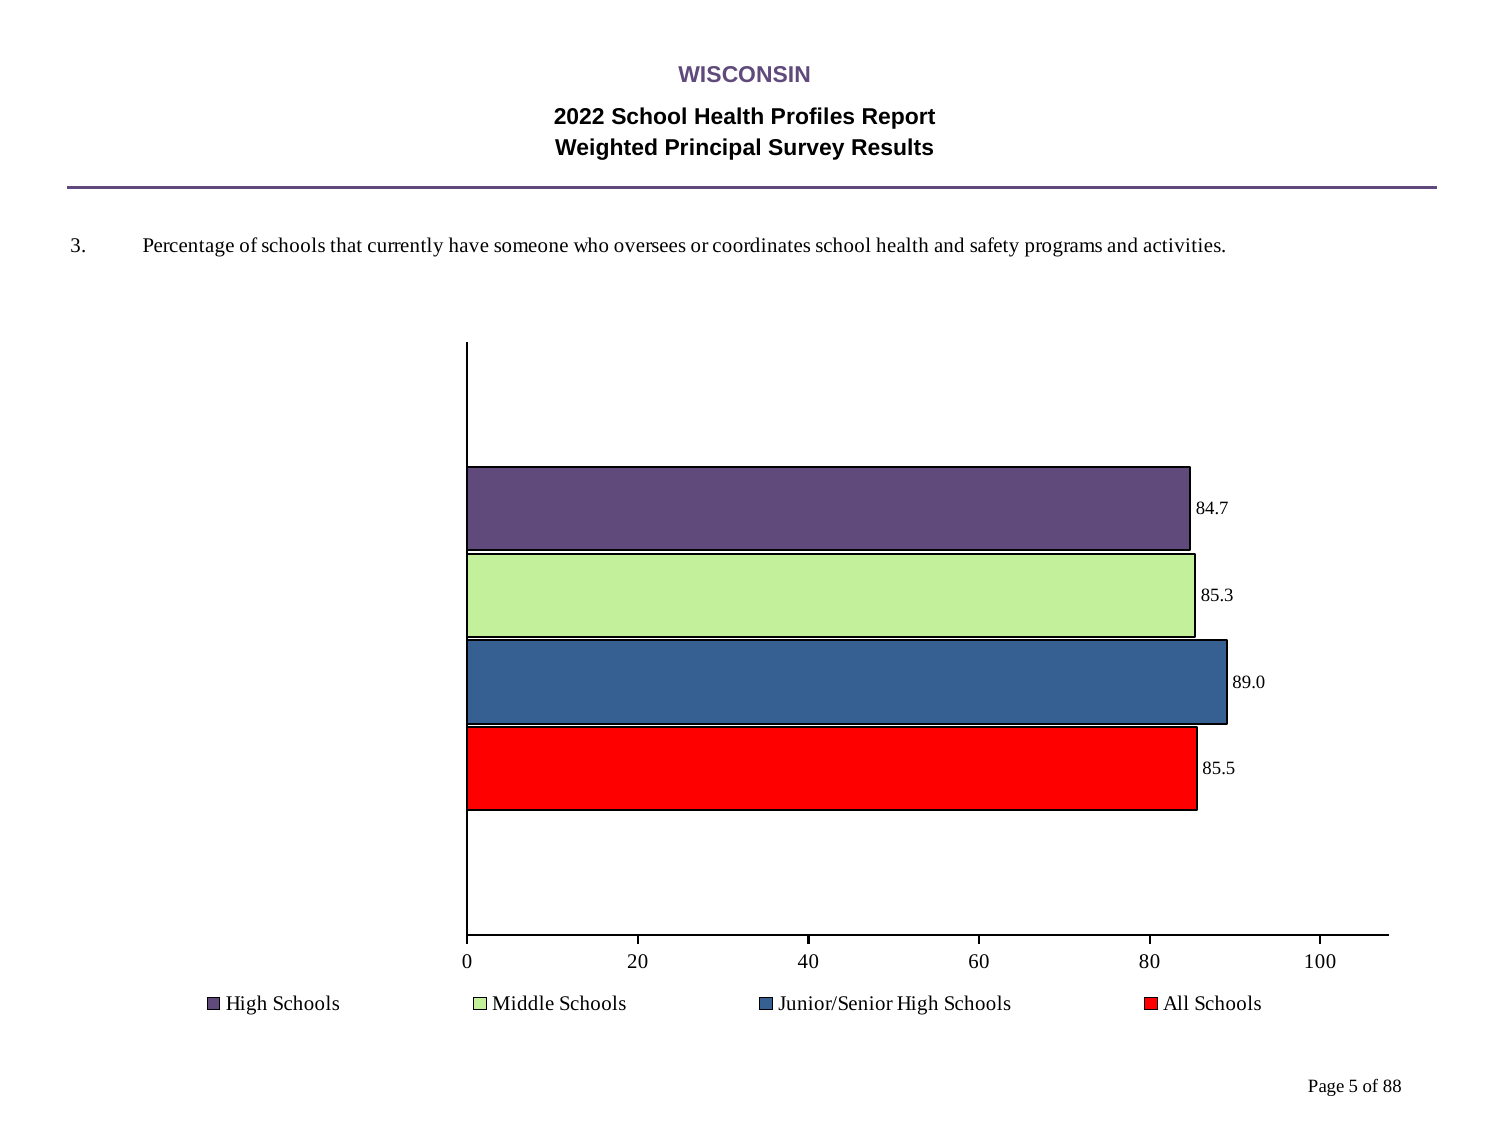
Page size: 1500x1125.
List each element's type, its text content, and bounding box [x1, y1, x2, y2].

text_box 2022 School Health Profiles Report [41, 93, 1448, 125]
text_box Weighted Principal Survey Results [41, 125, 1448, 168]
text_box WISCONSIN [41, 52, 1448, 93]
chart [41, 208, 1448, 1105]
